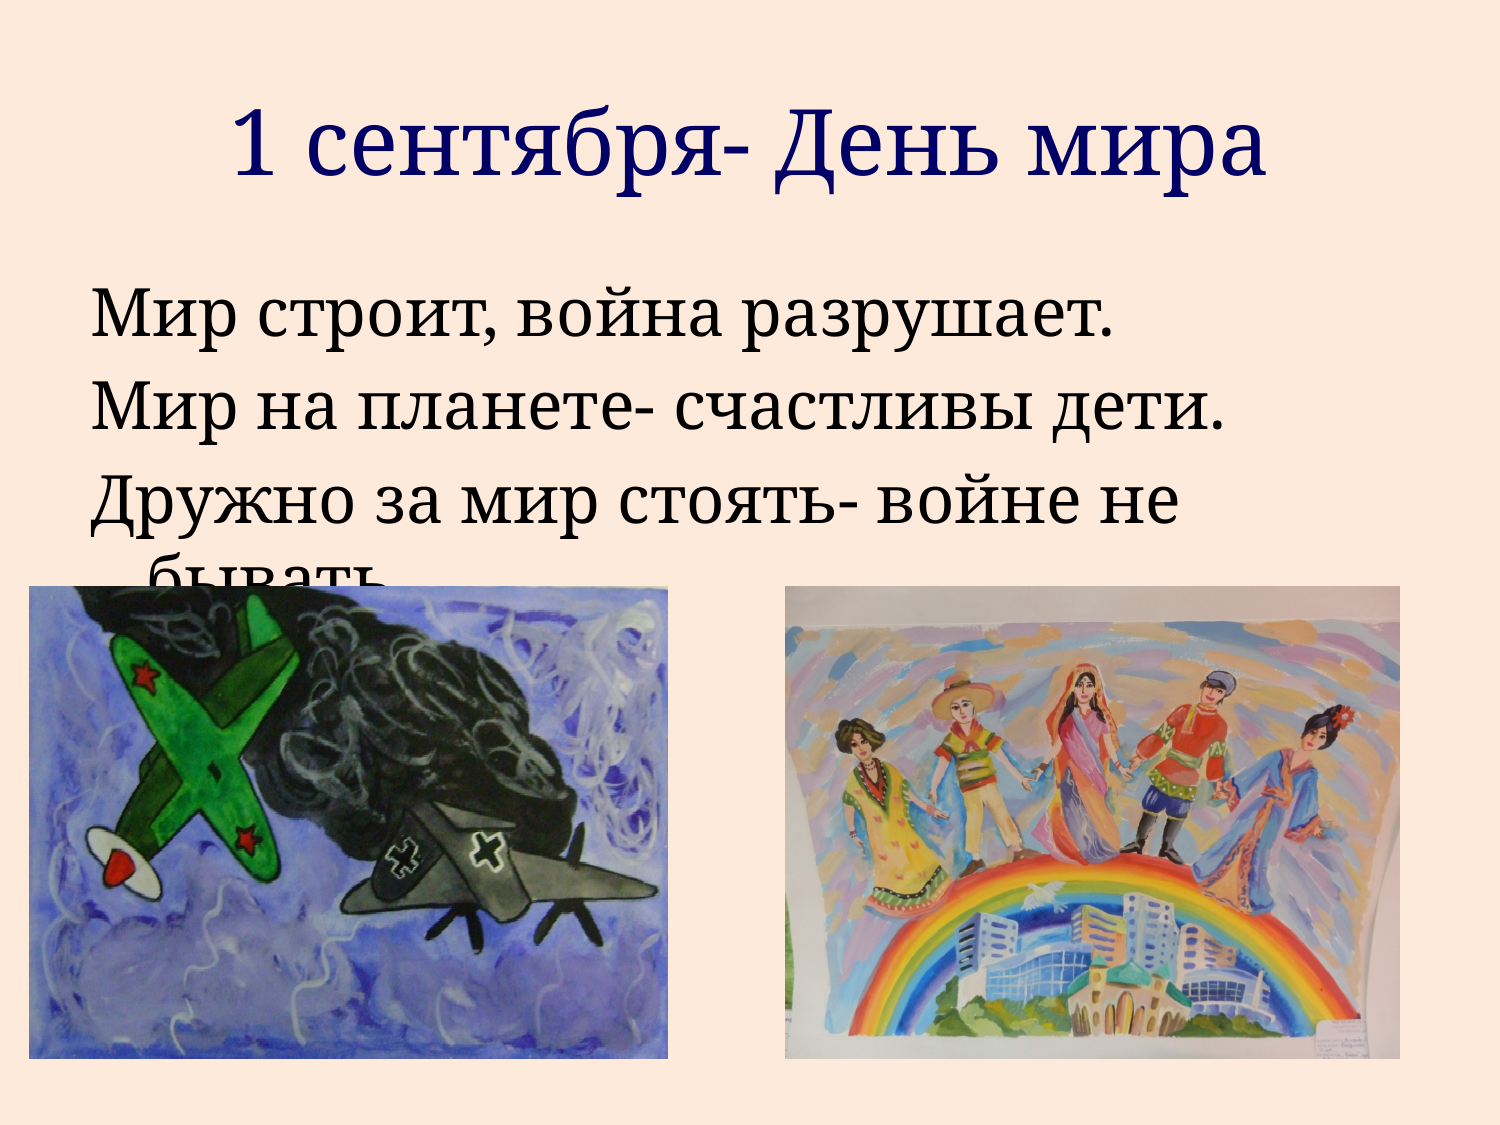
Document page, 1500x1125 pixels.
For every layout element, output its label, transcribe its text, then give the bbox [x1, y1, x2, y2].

list Мир строит, война разрушает. Мир на планете- счастливы дети. Дружно за мир стоять- войне не бывать [74, 262, 1426, 1006]
picture [29, 585, 668, 1059]
picture [785, 585, 1400, 1059]
title 1 сентября- День мира [74, 44, 1426, 233]
